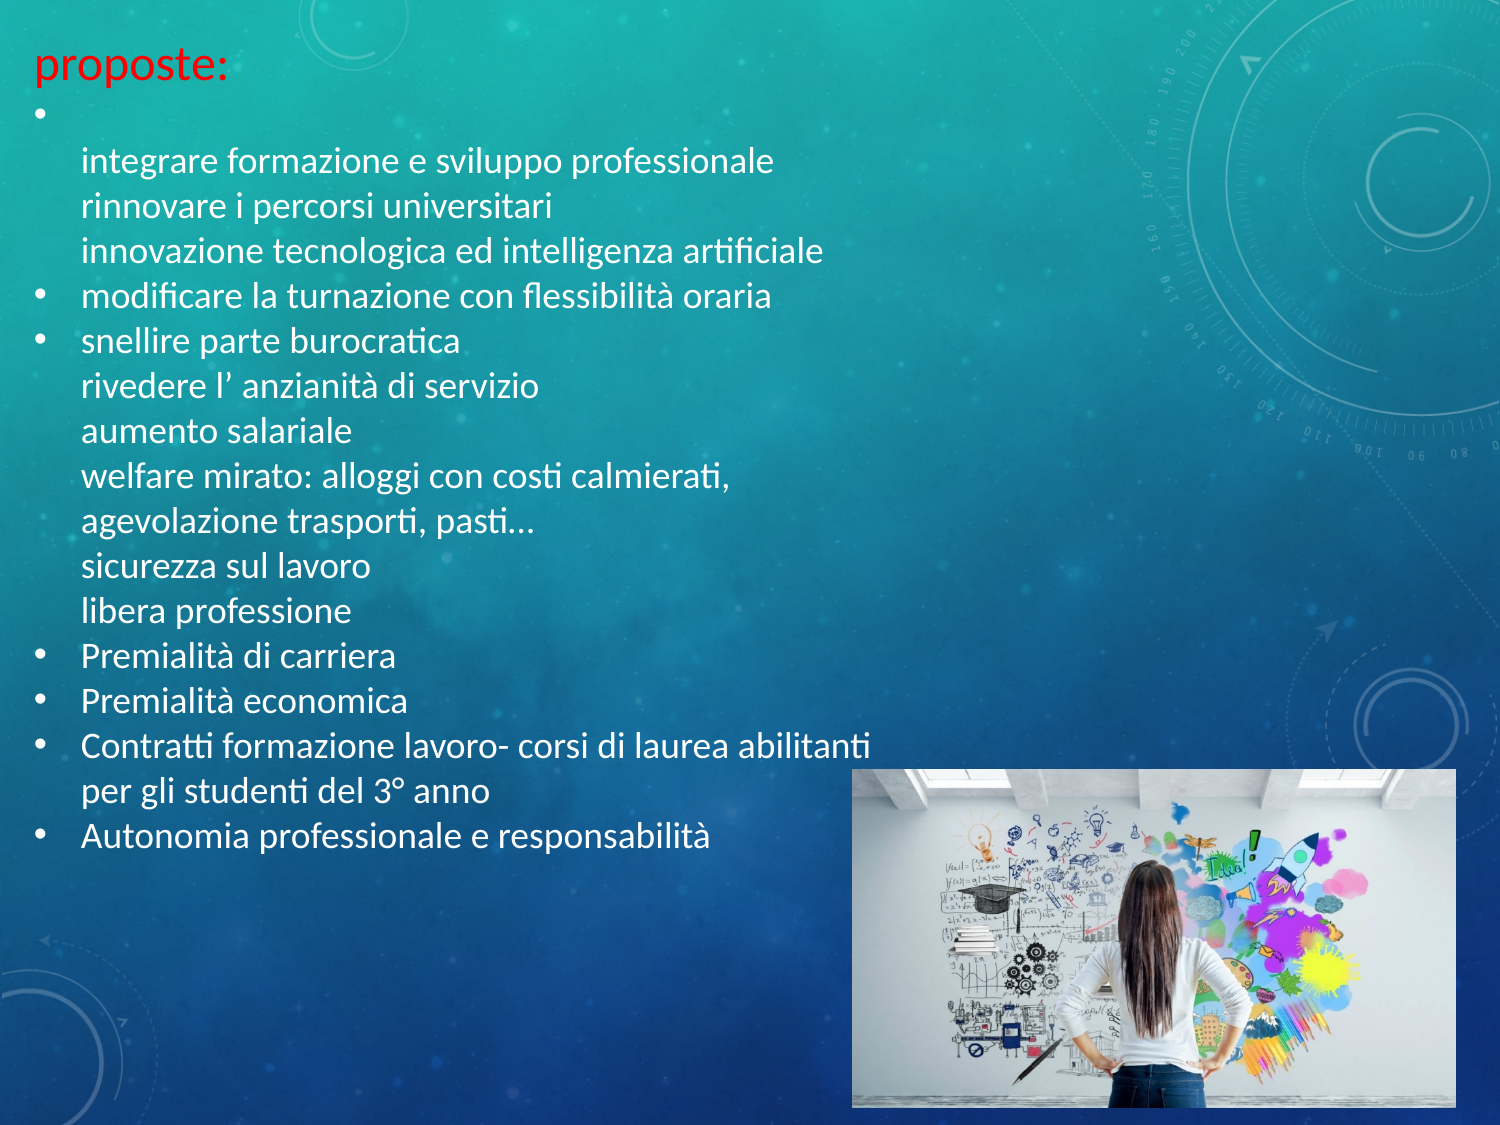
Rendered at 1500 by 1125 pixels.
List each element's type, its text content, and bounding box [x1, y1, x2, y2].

picture [0, 0, 1500, 1125]
text_box proposte: integrare formazione e sviluppo professionale rinnovare i percorsi universitari innovazione tecnologica ed intelligenza artificiale modificare la turnazione con flessibilità oraria snellire parte burocratica rivedere l’ anzianità di servizio aumento salariale welfare mirato: alloggi con costi calmierati, agevolazione trasporti, pasti… sicurezza sul lavoro libera professione Premialità di carriera Premialità economica Contratti formazione lavoro- corsi di laurea abilitanti per gli studenti del 3° anno Autonomia professionale e responsabilità [19, 23, 941, 909]
